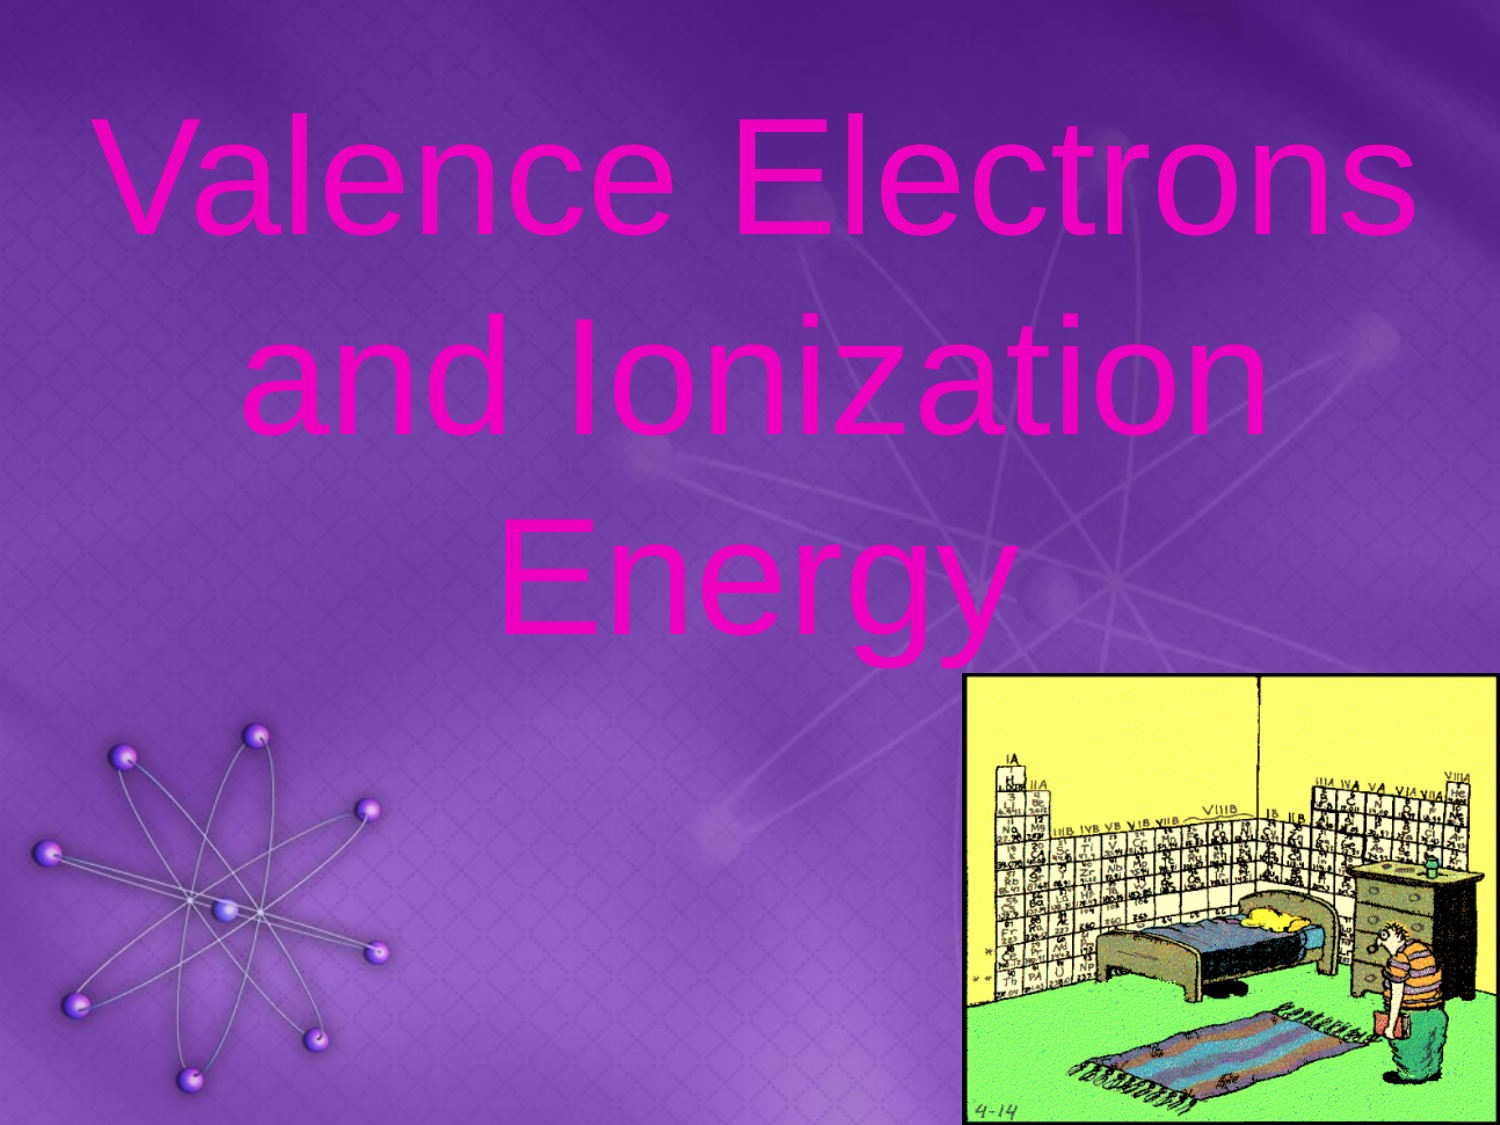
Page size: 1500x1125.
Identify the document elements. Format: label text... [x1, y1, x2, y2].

picture [0, 0, 1500, 1125]
title Valence Electrons and Ionization Energy [49, 0, 1463, 676]
